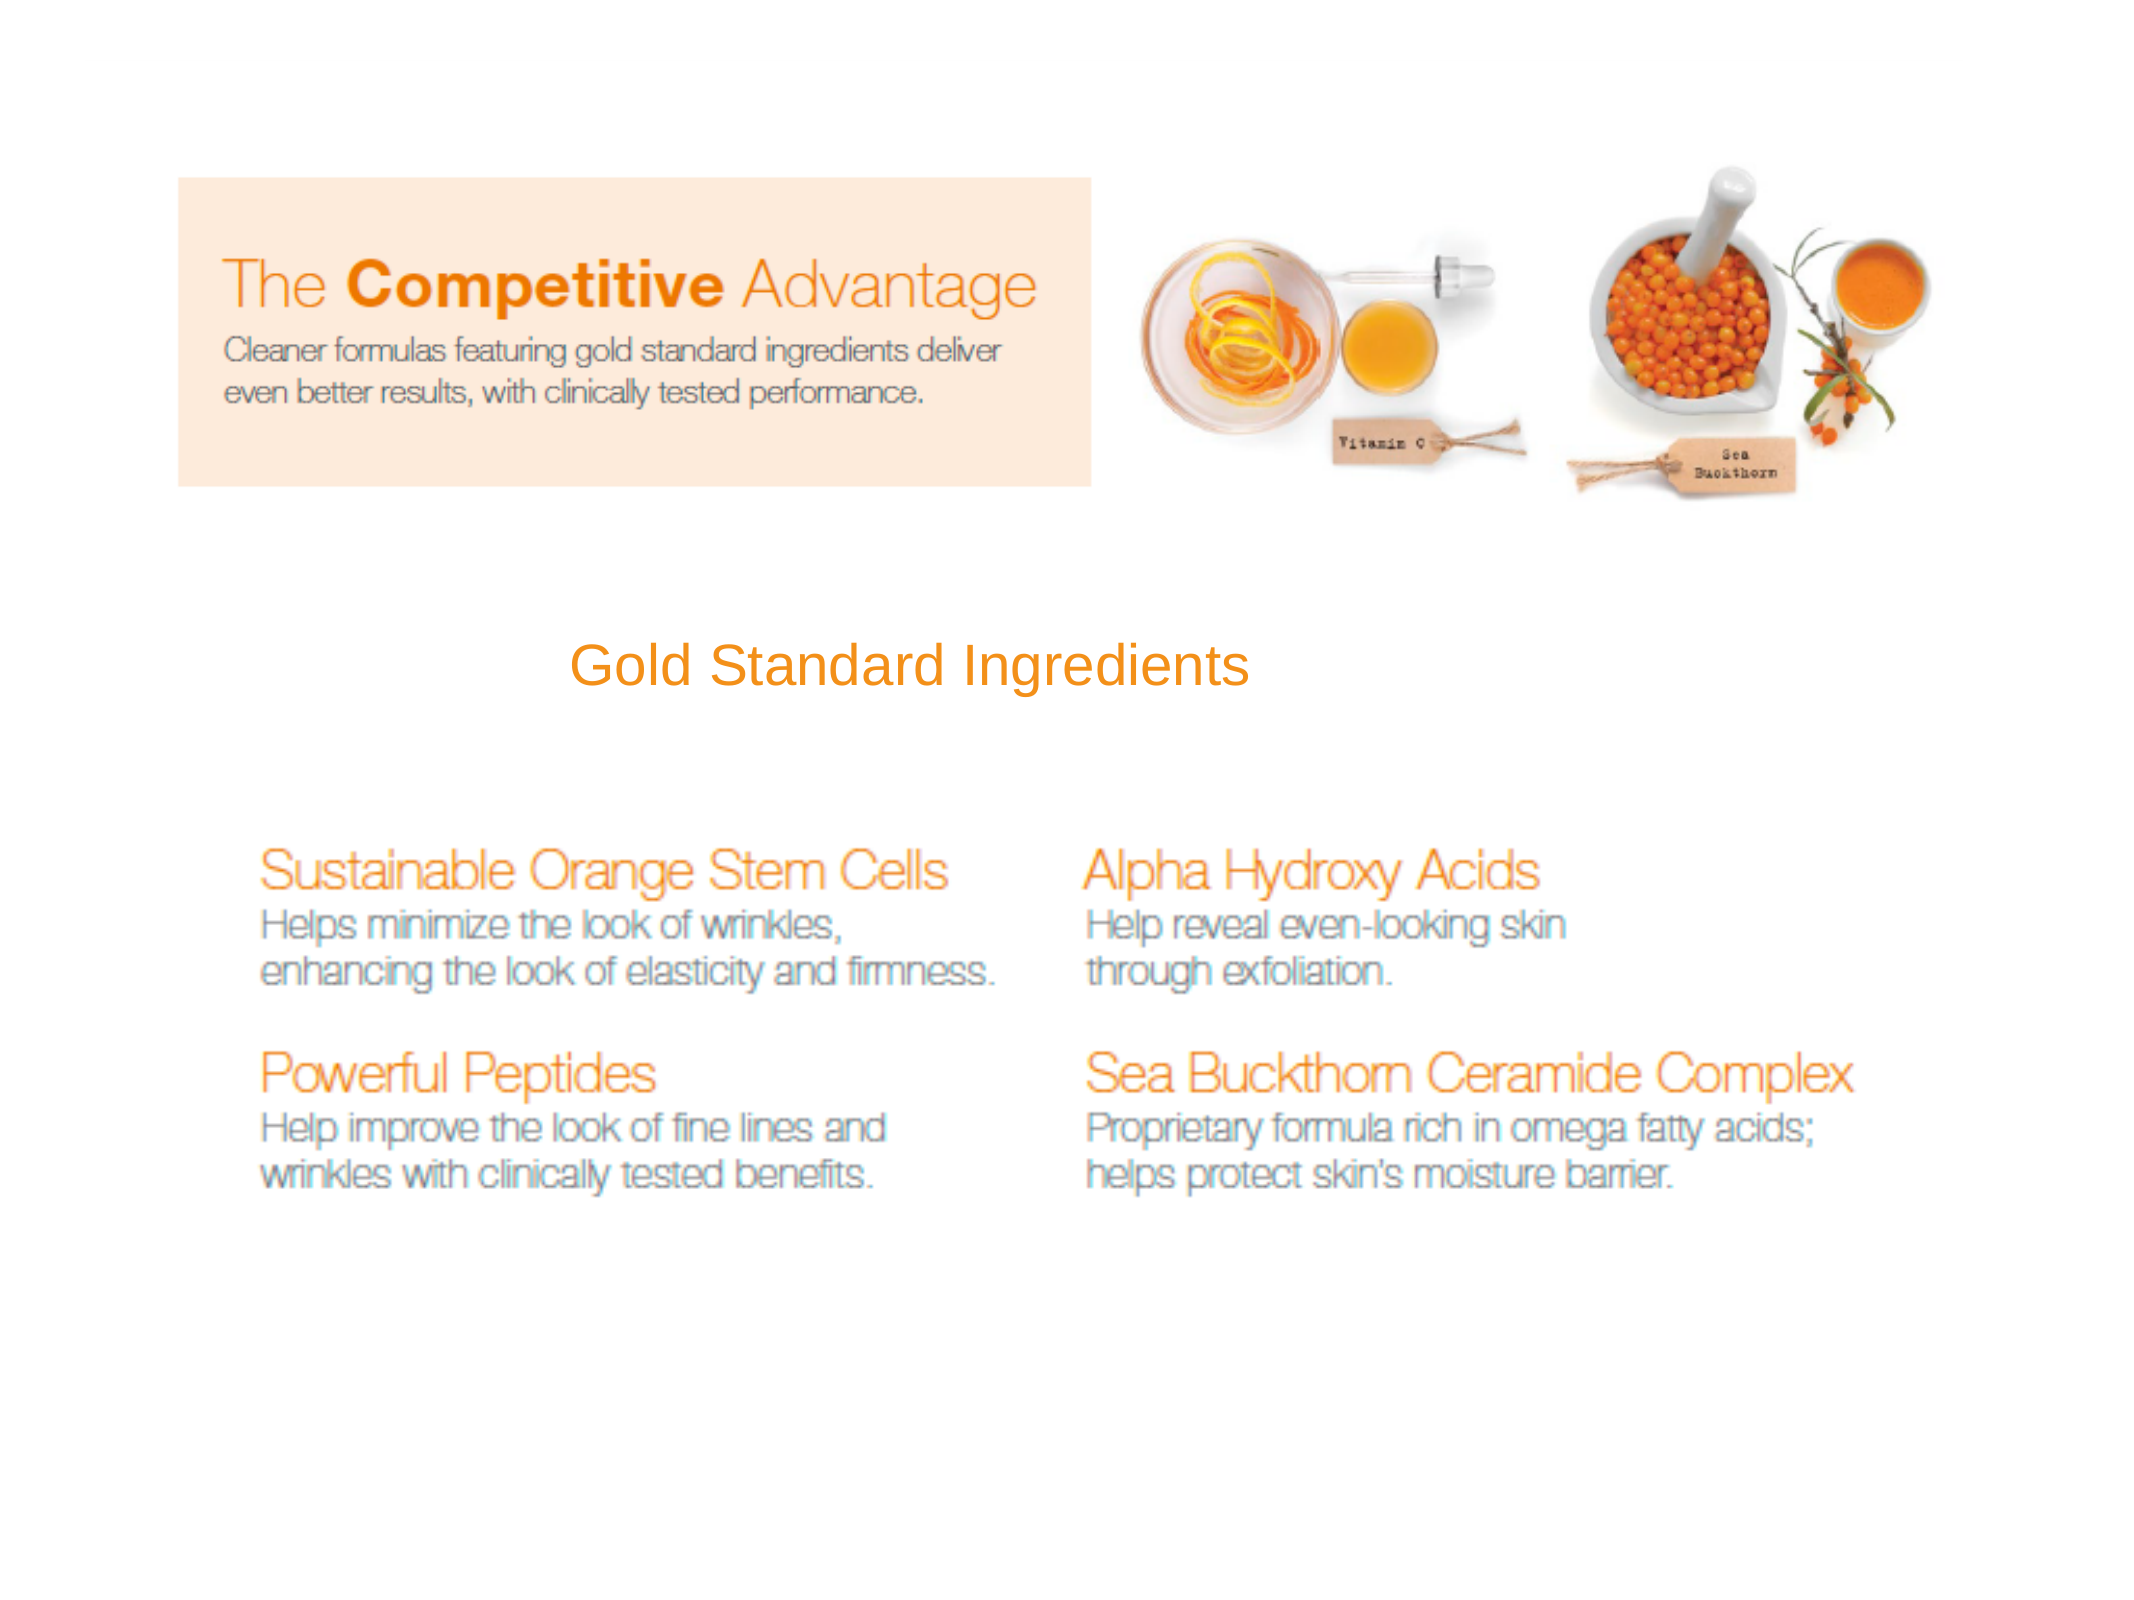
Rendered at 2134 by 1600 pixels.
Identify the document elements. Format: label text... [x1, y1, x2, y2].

text_box Gold Standard Ingredients [561, 619, 1572, 706]
picture [221, 808, 1880, 1332]
picture [85, 59, 1963, 556]
